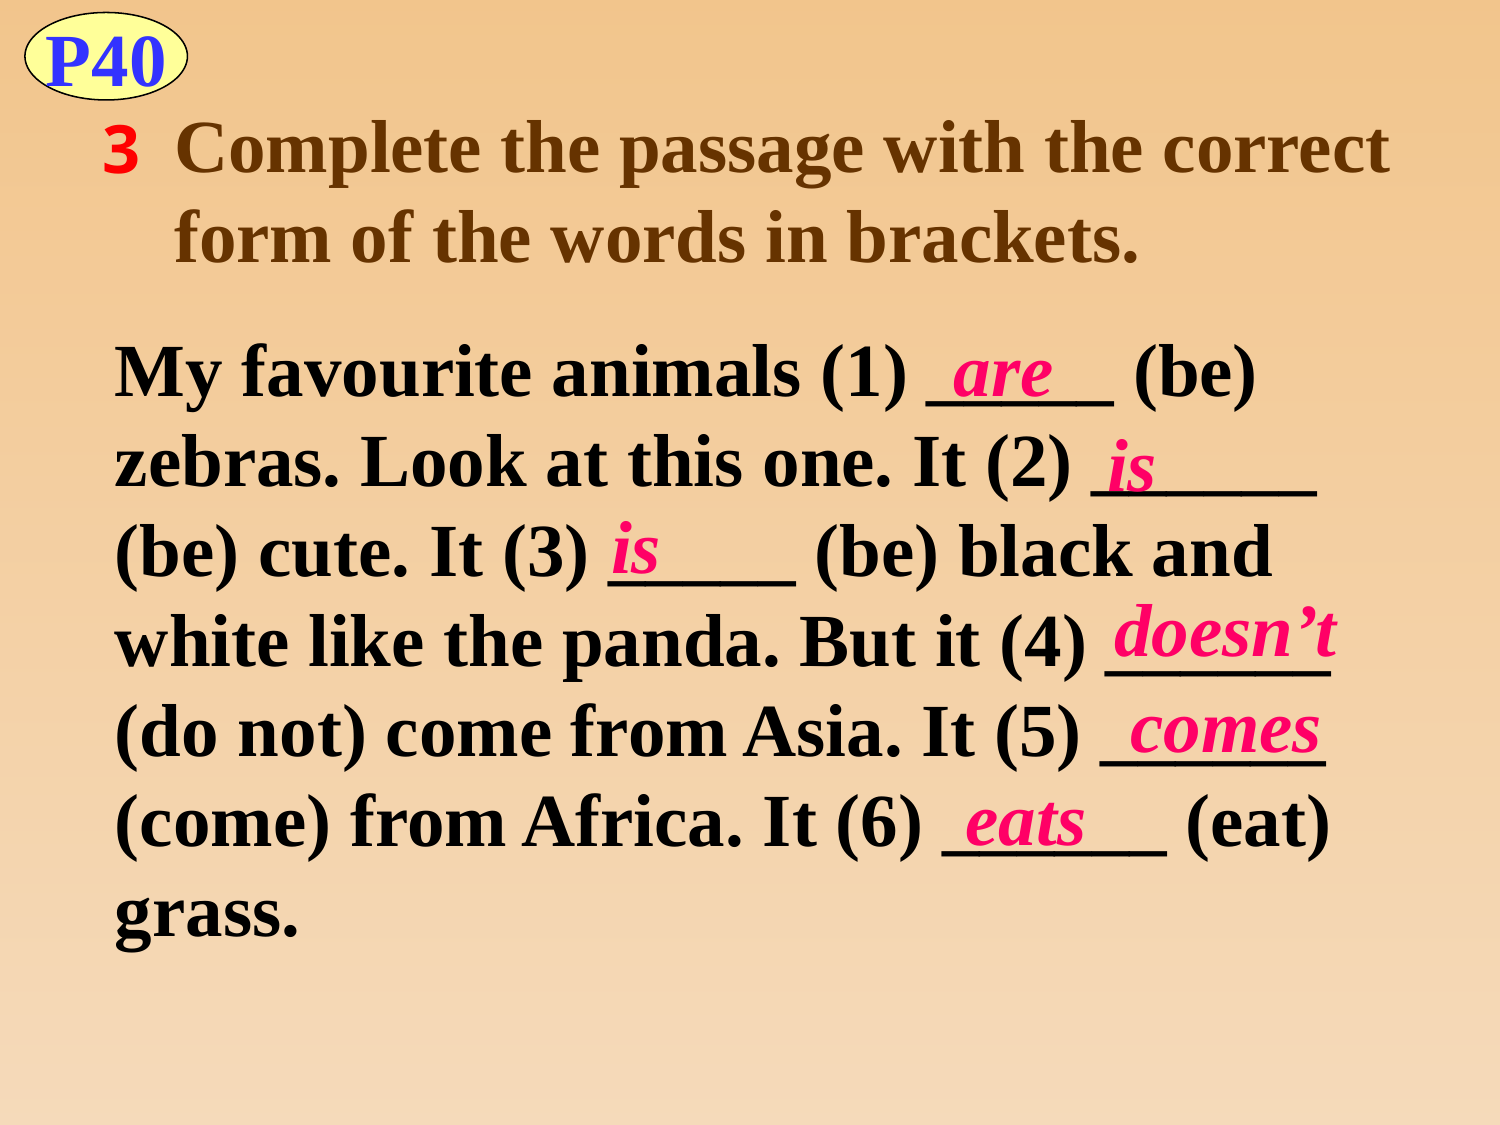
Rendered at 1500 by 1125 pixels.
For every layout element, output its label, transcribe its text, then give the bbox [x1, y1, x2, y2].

text_box eats [950, 763, 1164, 868]
text_box Complete the passage with the correct form of the words in brackets. [159, 90, 1447, 285]
text_box P40 [24, 12, 188, 99]
text_box doesn’t [1080, 574, 1400, 679]
text_box 3 [87, 99, 159, 195]
text_box is [1092, 408, 1306, 514]
text_box comes [1116, 669, 1388, 775]
text_box My favourite animals (1) _____ (be) zebras. Look at this one. It (2) ______ (be) cute. It (3) _____ (be) black and white like the panda. But it (4) ______ (do not) come from Asia. It (5) ______ (come) from Africa. It (6) ______ (eat) grass. [100, 314, 1376, 959]
text_box are [939, 314, 1152, 419]
text_box is [596, 491, 810, 597]
